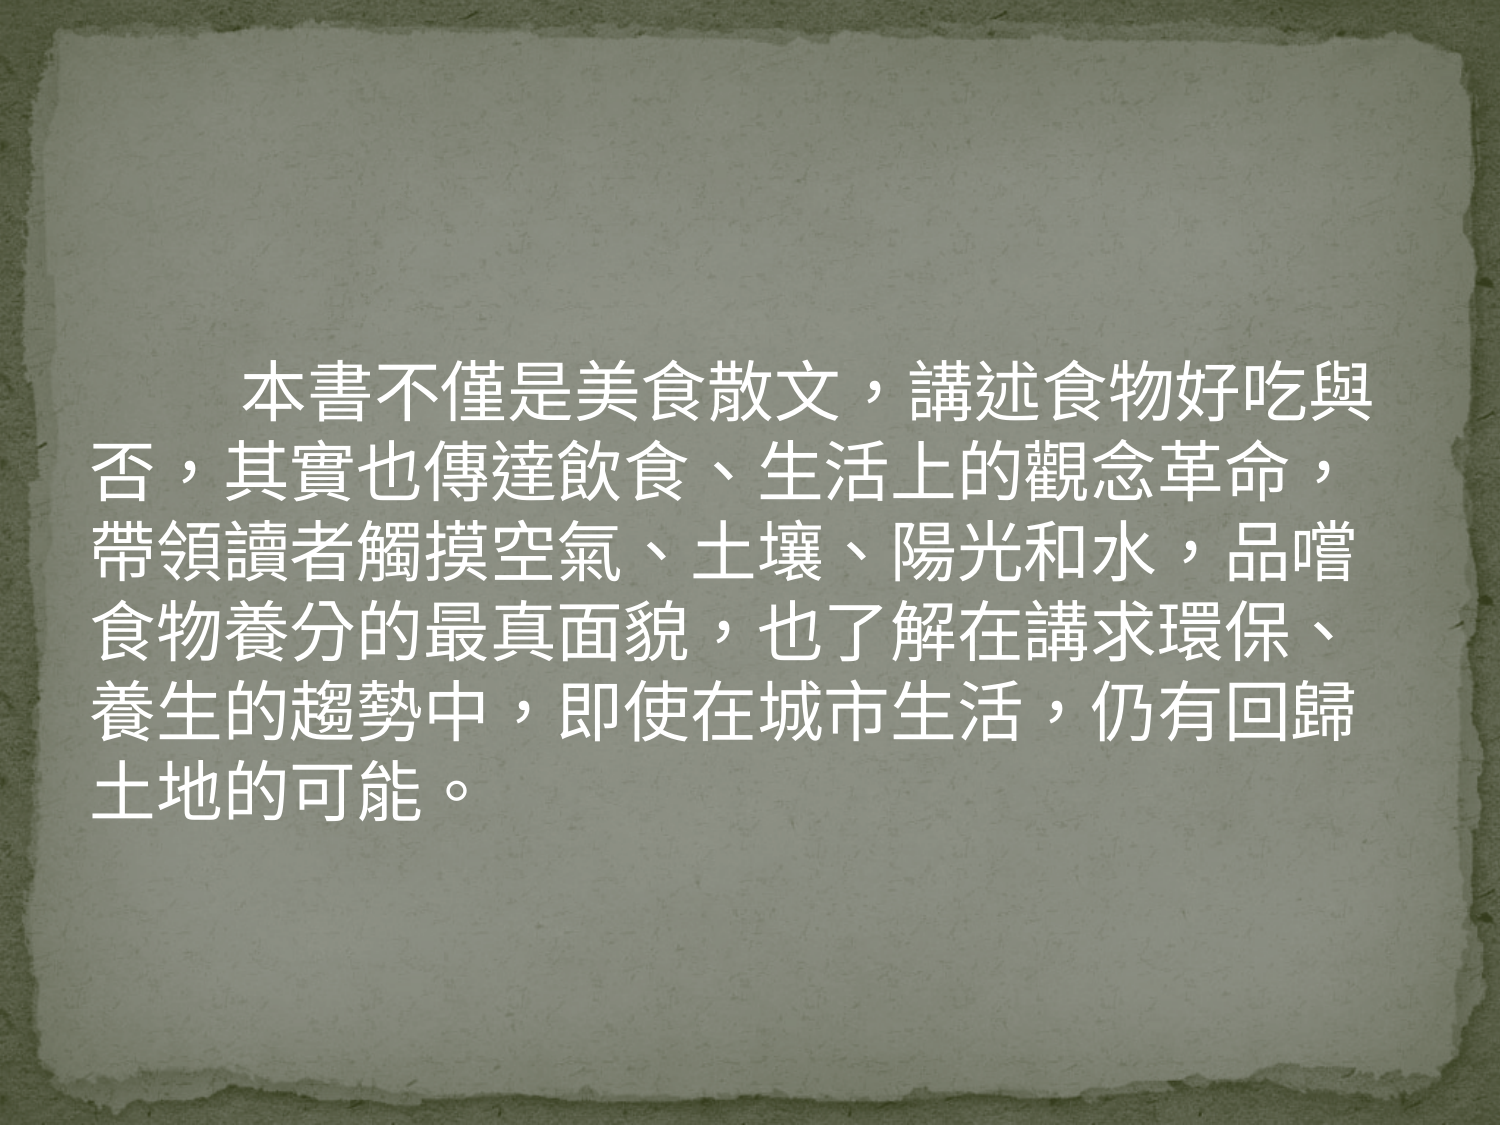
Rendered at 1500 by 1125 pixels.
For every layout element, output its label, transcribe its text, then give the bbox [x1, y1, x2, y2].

list 本書不僅是美食散文，講述食物好吃與否，其實也傳達飲食、生活上的觀念革命，帶領讀者觸摸空氣、土壤、陽光和水，品嚐食物養分的最真面貌，也了解在講求環保、養生的趨勢中，即使在城市生活，仍有回歸土地的可能。 [75, 249, 1425, 1000]
